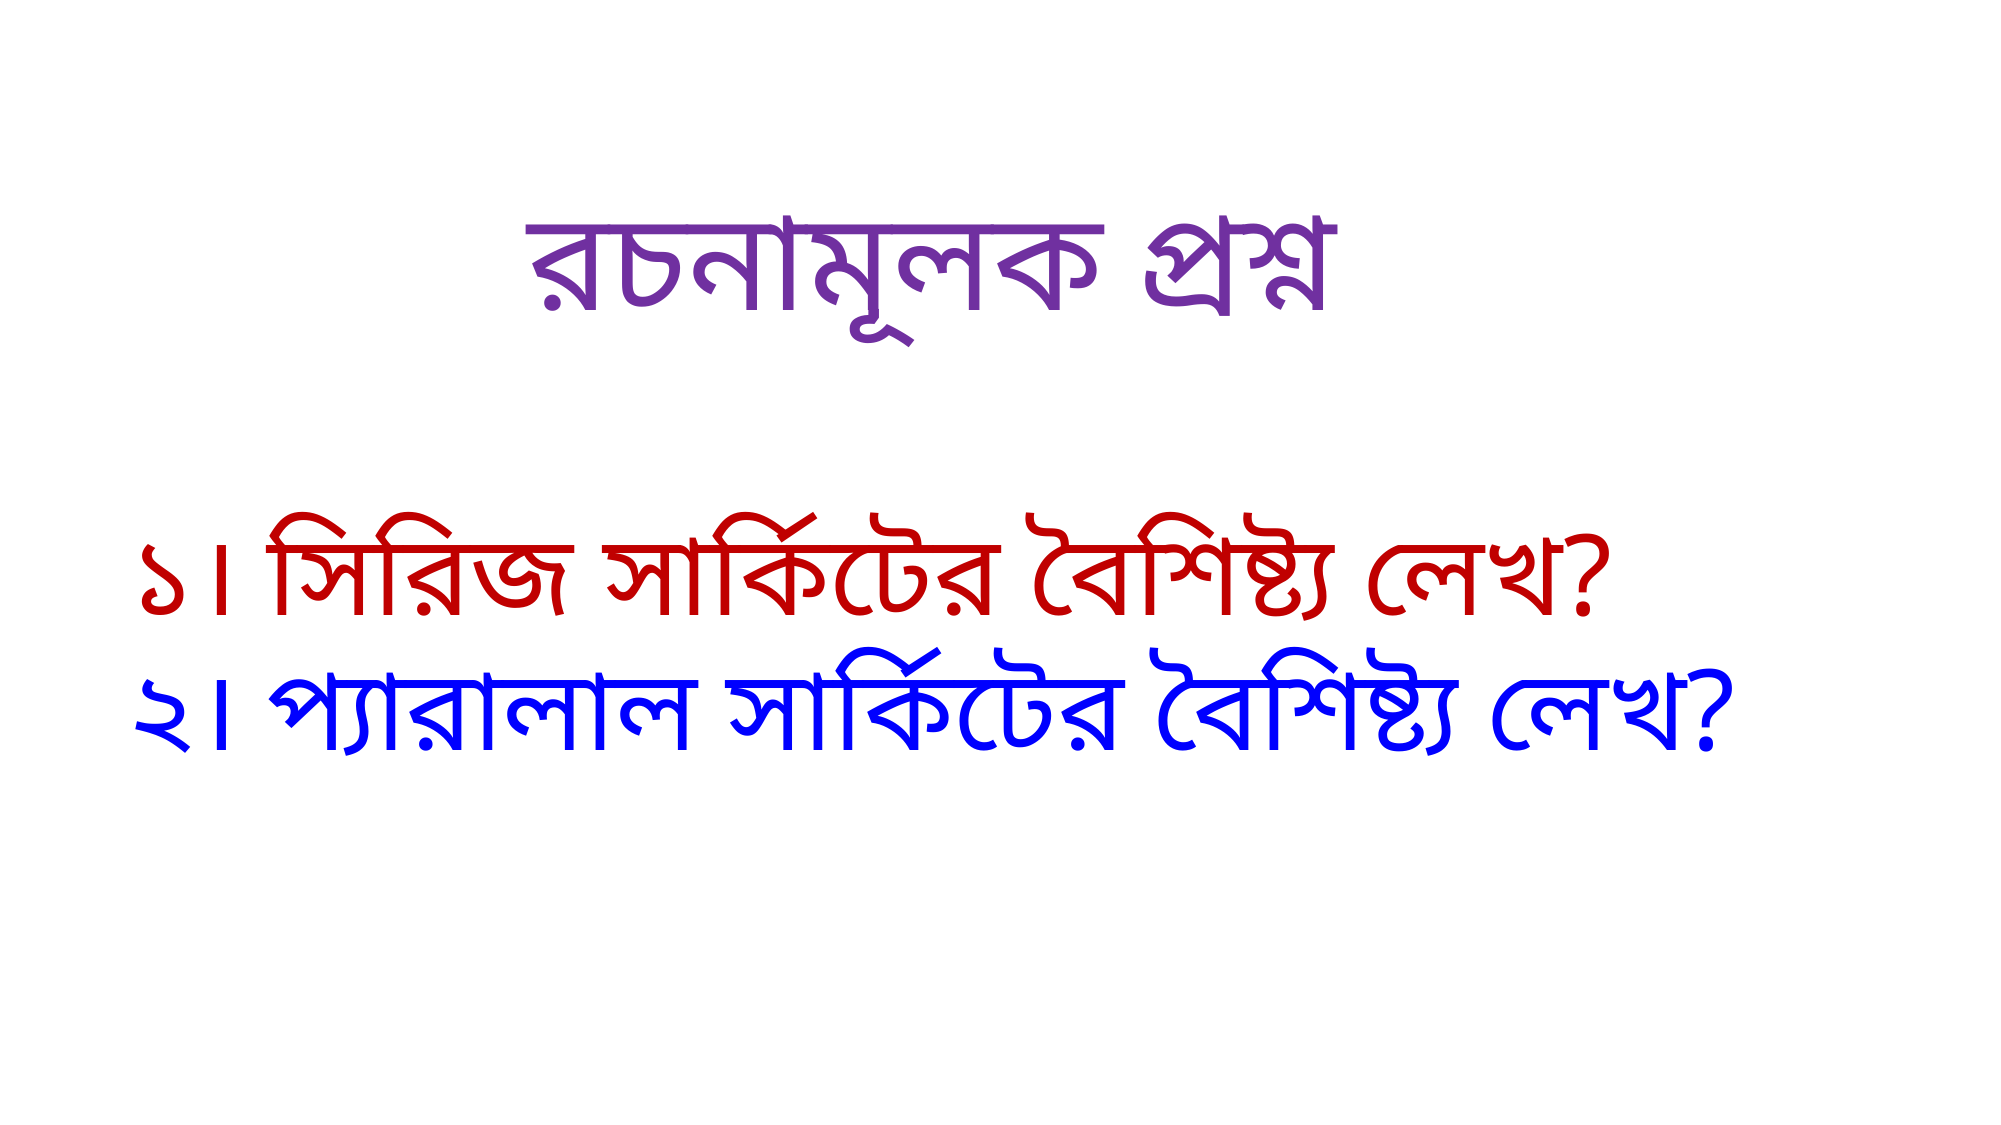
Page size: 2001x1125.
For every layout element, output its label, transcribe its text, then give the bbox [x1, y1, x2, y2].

text_box রচনামূলক প্রশ্ন ১। সিরিজ সার্কিটের বৈশিষ্ট্য লেখ? ২। প্যারালাল সার্কিটের বৈশিষ্ট্য লেখ? [113, 165, 1751, 781]
